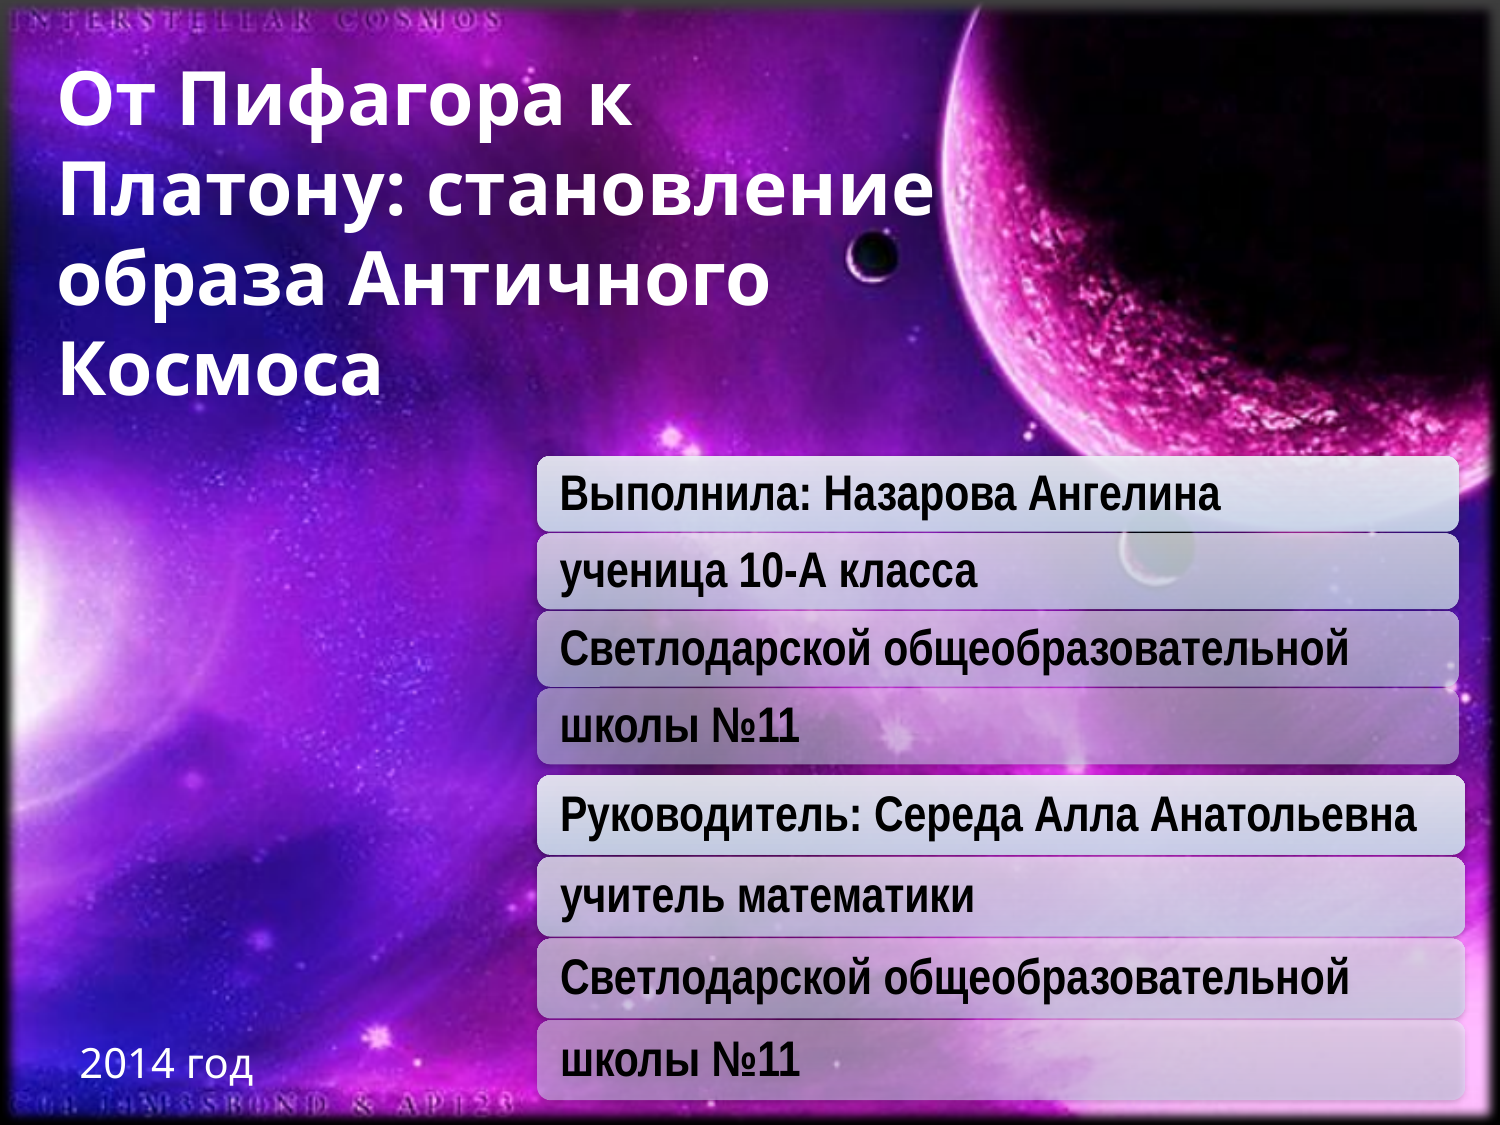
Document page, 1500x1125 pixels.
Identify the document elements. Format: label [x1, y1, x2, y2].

picture [0, 0, 1500, 1125]
text_box [537, 774, 1466, 1101]
text_box [537, 455, 1459, 765]
